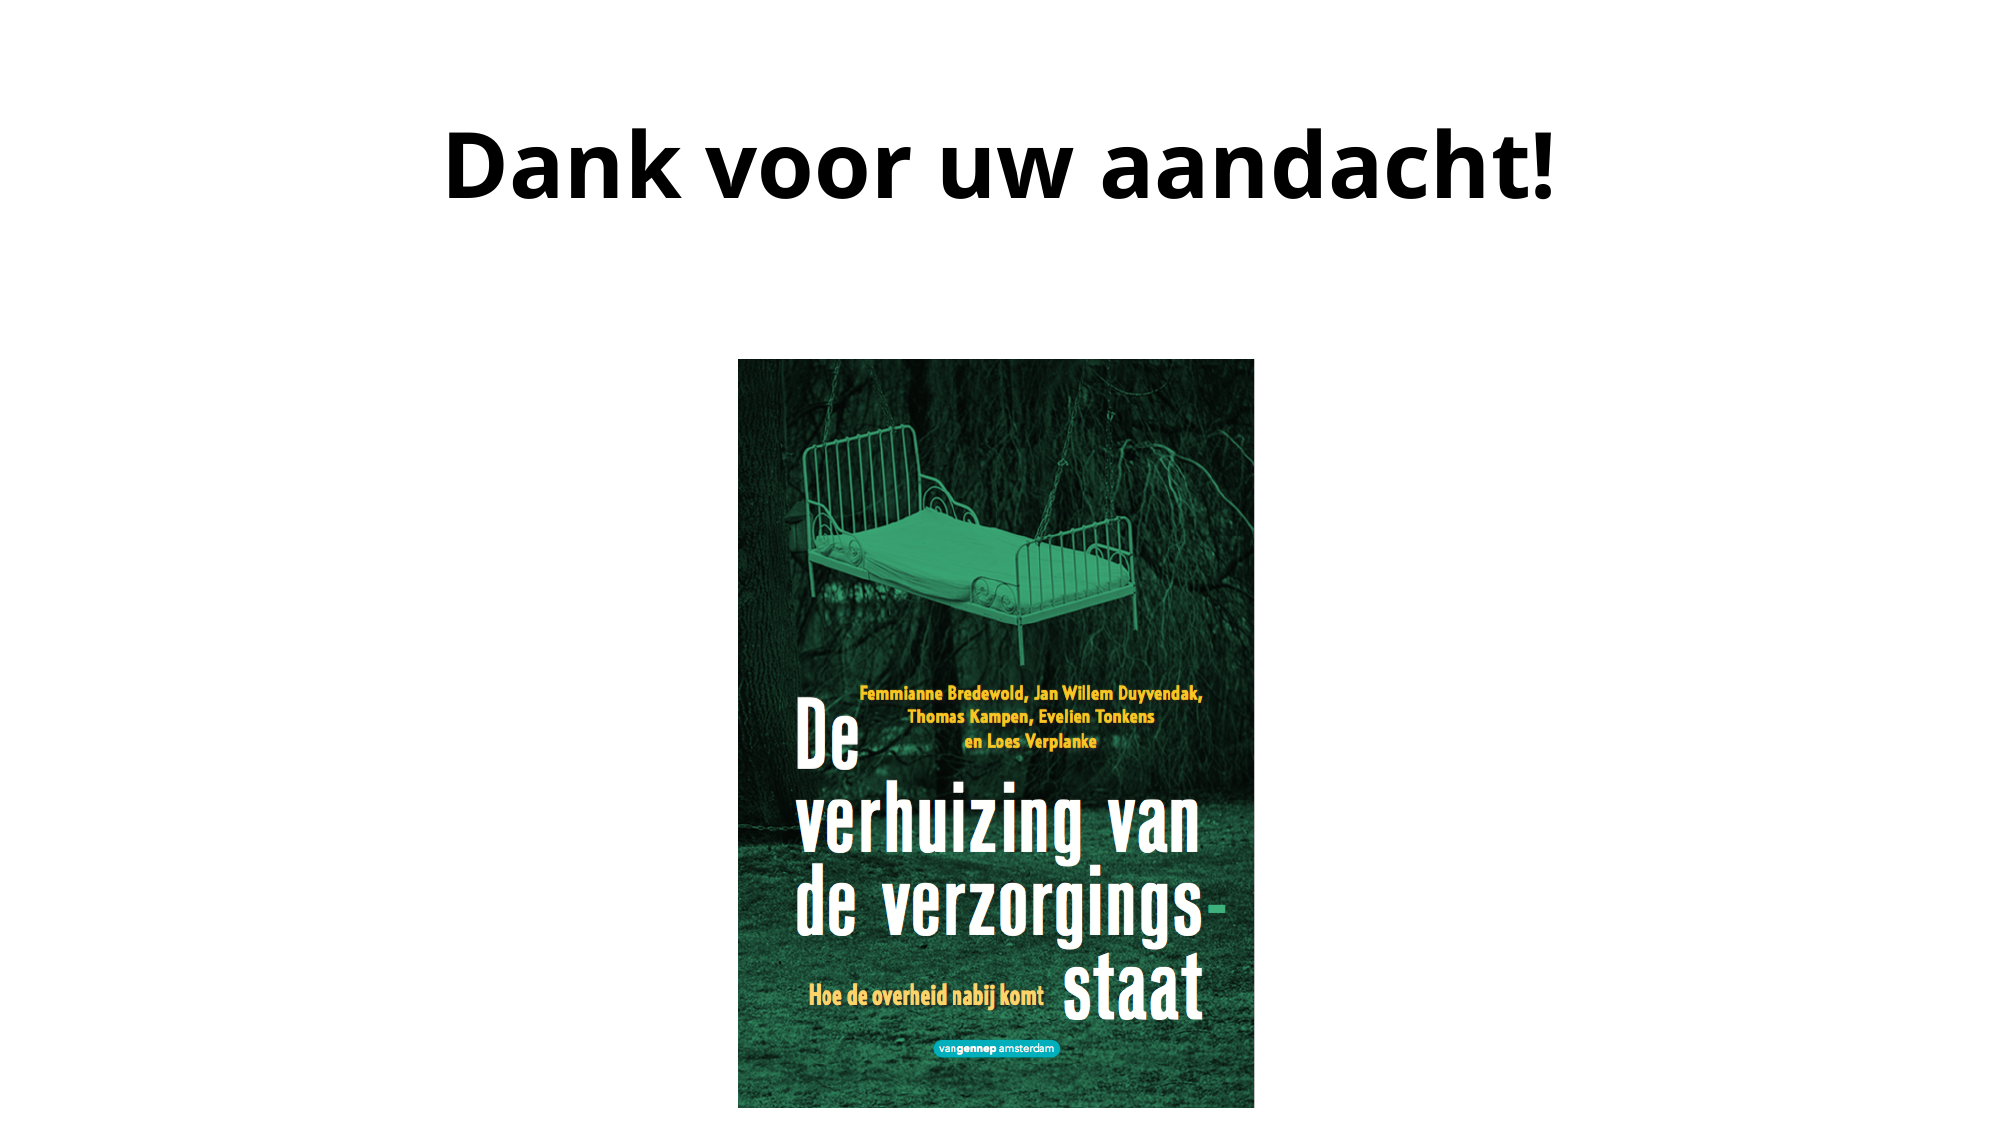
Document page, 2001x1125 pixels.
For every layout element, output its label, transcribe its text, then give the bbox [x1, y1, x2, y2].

picture [737, 359, 1255, 1108]
title Dank voor uw aandacht! [137, 59, 1863, 278]
